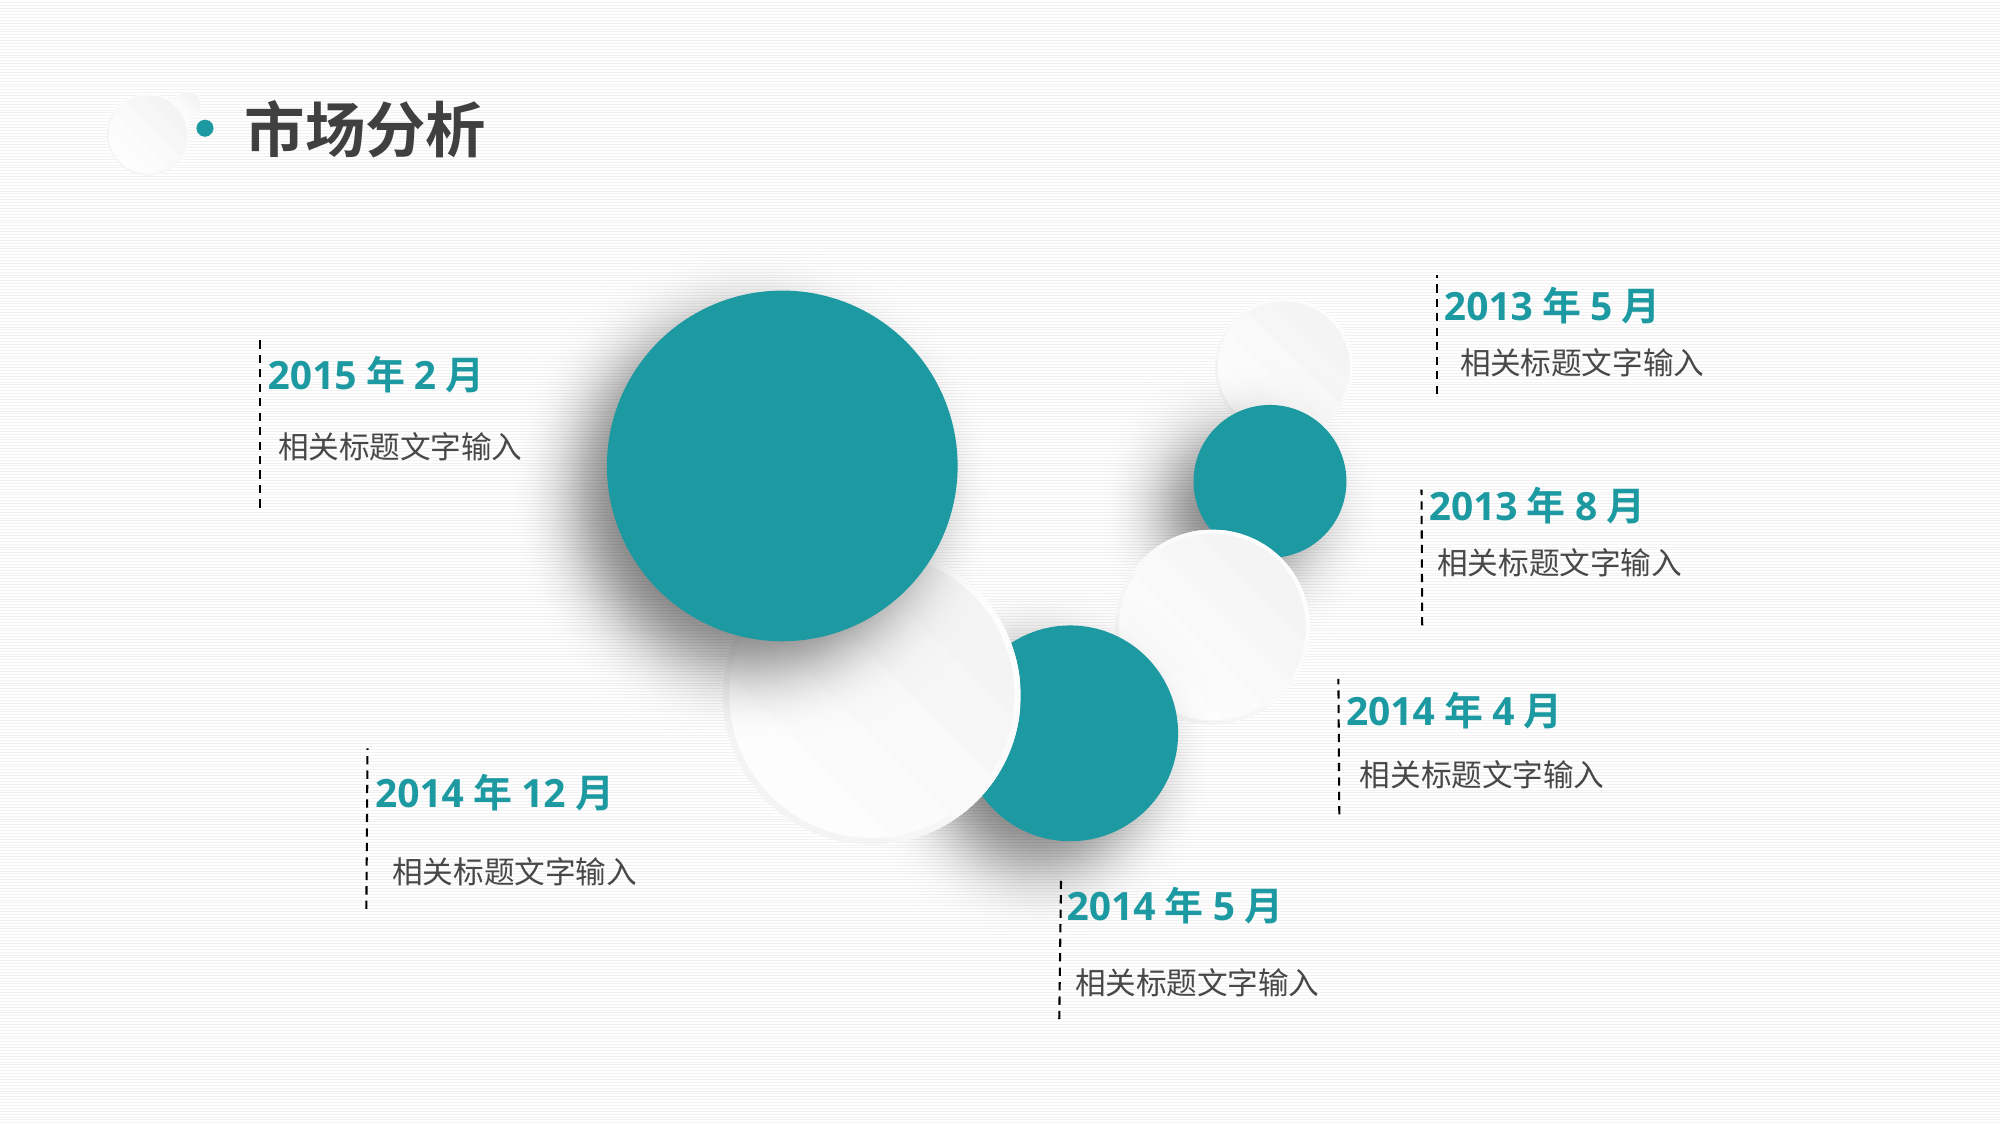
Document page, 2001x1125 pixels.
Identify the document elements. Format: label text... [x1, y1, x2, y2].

text_box 2015年2月 [252, 343, 259, 406]
text_box 相关标题文字输入 [1445, 336, 1719, 388]
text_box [1115, 529, 1310, 725]
text_box 相关标题文字输入 [1423, 536, 1697, 589]
text_box 2015年2月 [260, 343, 500, 406]
text_box 2013年8月 [1413, 474, 1660, 536]
text_box 相关标题文字输入 [1062, 956, 1335, 1008]
text_box 相关标题文字输入 [377, 845, 652, 898]
text_box 市场分析 [229, 84, 971, 172]
text_box 2013年5月 [1437, 274, 1676, 336]
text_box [1214, 298, 1353, 437]
text_box 2014年5月 [1051, 874, 1059, 936]
text_box [1021, 624, 1180, 843]
text_box [605, 289, 959, 633]
text_box 2014年12月 [368, 761, 629, 823]
text_box 2014年5月 [1062, 874, 1298, 936]
text_box 相关标题文字输入 [263, 420, 538, 473]
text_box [723, 546, 1021, 845]
text_box 2014年4月 [1340, 678, 1578, 741]
text_box 2014年12月 [360, 761, 366, 823]
text_box 2013年5月 [1429, 274, 1436, 336]
text_box [1192, 427, 1348, 548]
text_box 2014年4月 [1331, 678, 1338, 741]
text_box 相关标题文字输入 [1345, 748, 1619, 800]
